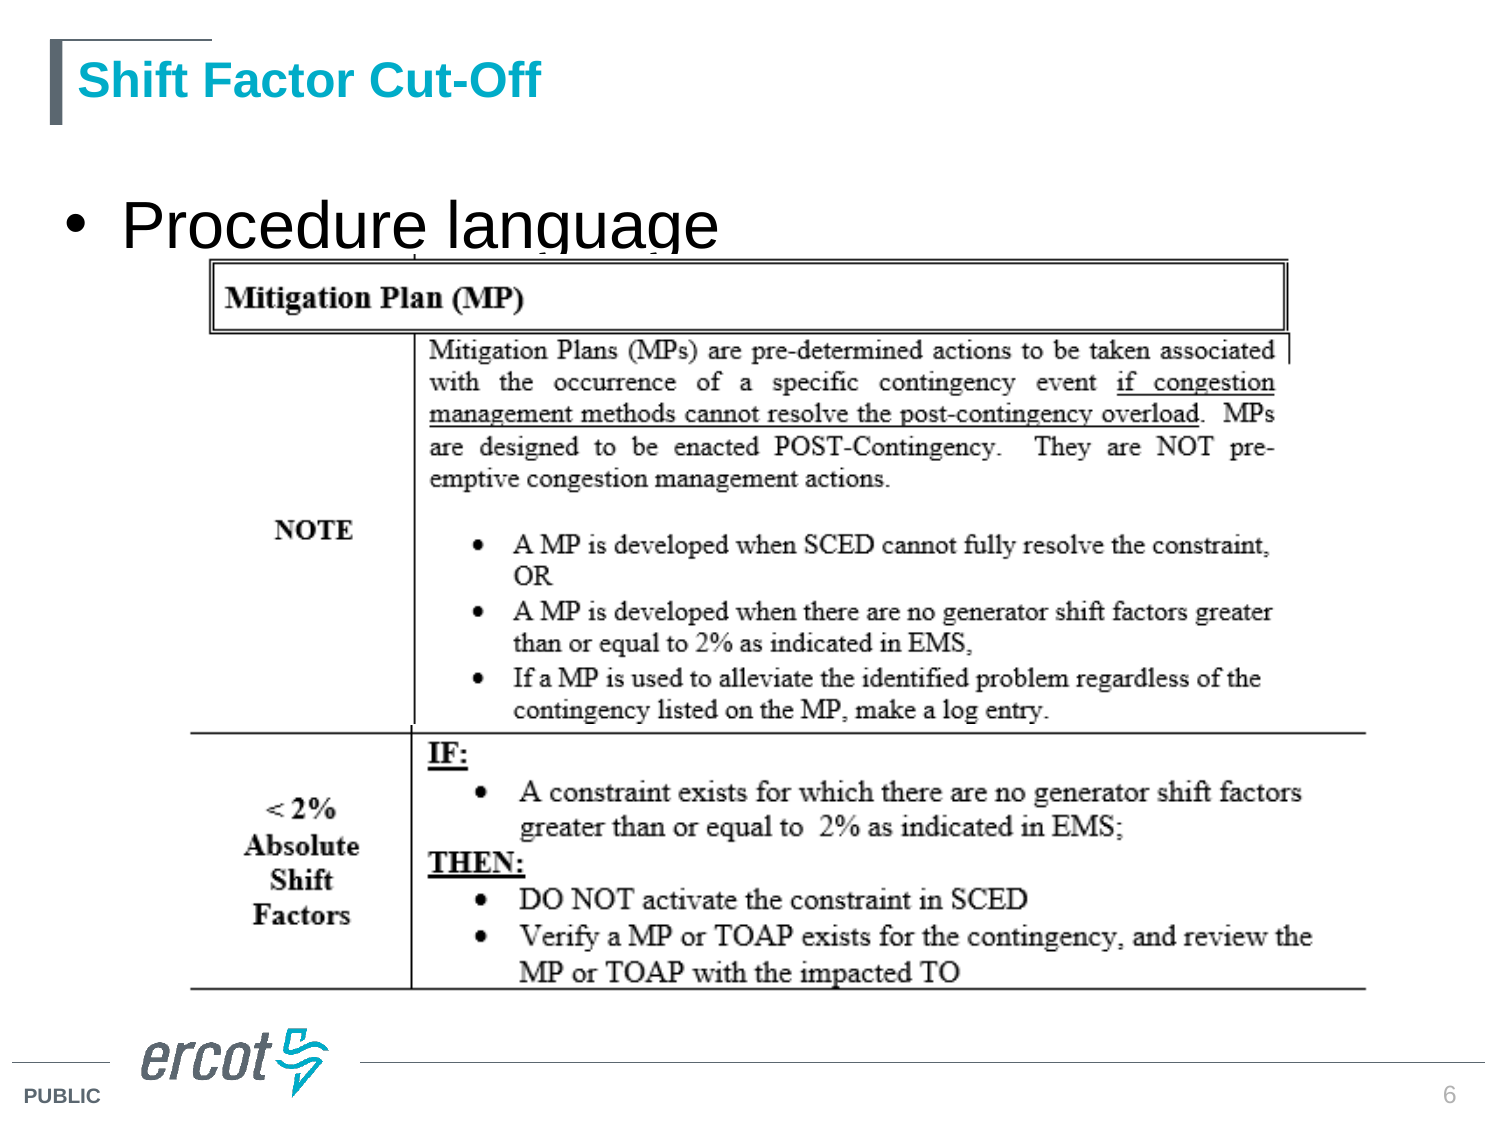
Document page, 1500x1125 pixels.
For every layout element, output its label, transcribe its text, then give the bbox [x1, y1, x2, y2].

slide_number 6 [1412, 1076, 1488, 1112]
picture [137, 1024, 332, 1100]
title Shift Factor Cut-Off [62, 39, 1450, 113]
list Procedure language [50, 174, 1450, 972]
picture [187, 725, 1376, 1000]
picture [206, 254, 1294, 724]
